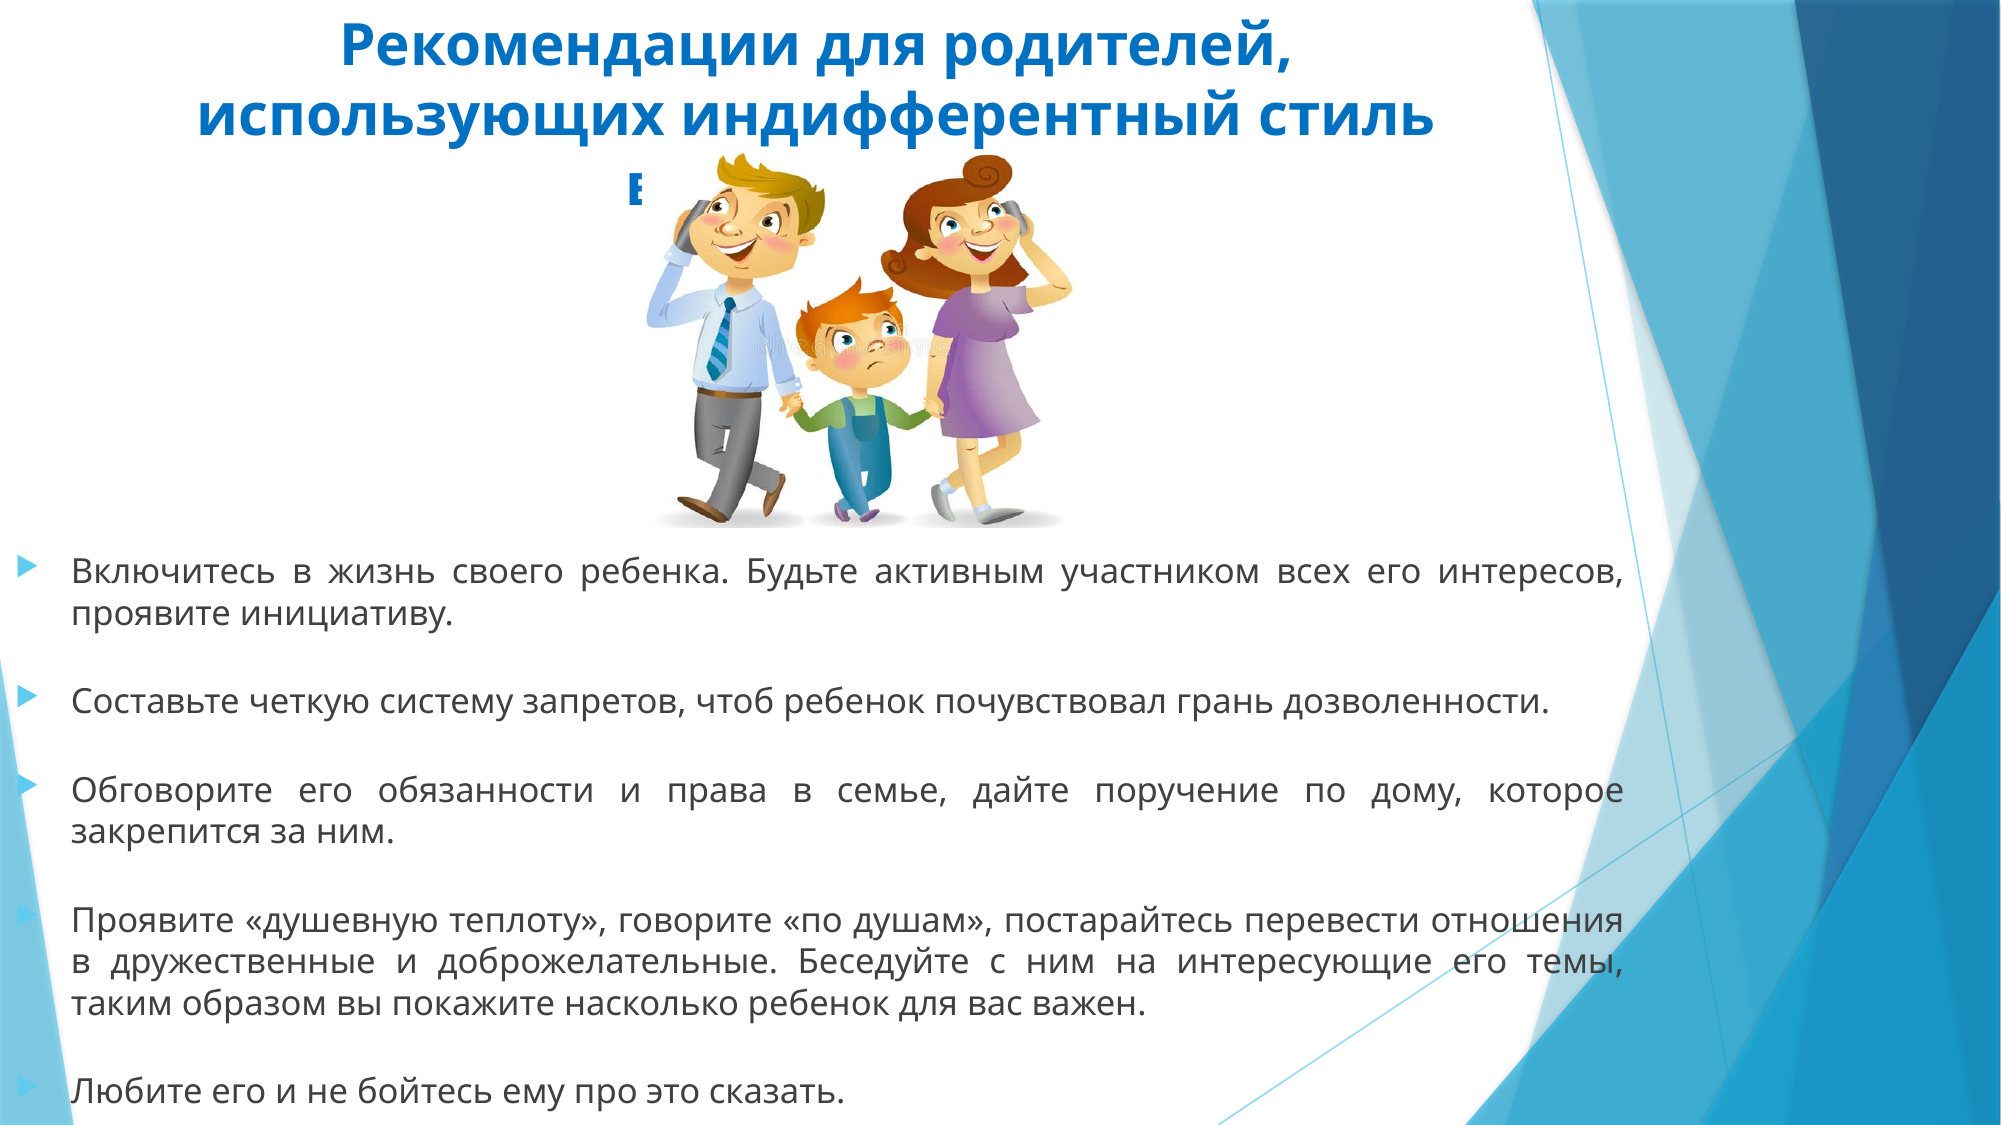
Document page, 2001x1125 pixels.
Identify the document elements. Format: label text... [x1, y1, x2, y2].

list Включитесь в жизнь своего ребенка. Будьте активным участником всех его интересов, проявите инициативу. Составьте четкую систему запретов, чтоб ребенок почувствовал грань дозволенности. Обговорите его обязанности и права в семье, дайте поручение по дому, которое закрепится за ним. Проявите «душевную теплоту», говорите «по душам», постарайтесь перевести отношения в дружественные и доброжелательные. Беседуйте с ним на интересующие его темы, таким образом вы покажите насколько ребенок для вас важен. Любите его и не бойтесь ему про это сказать. [0, 179, 1640, 1125]
title Рекомендации для родителей, использующих индифферентный стиль воспитания: [111, 0, 1522, 179]
picture [641, 151, 1078, 528]
